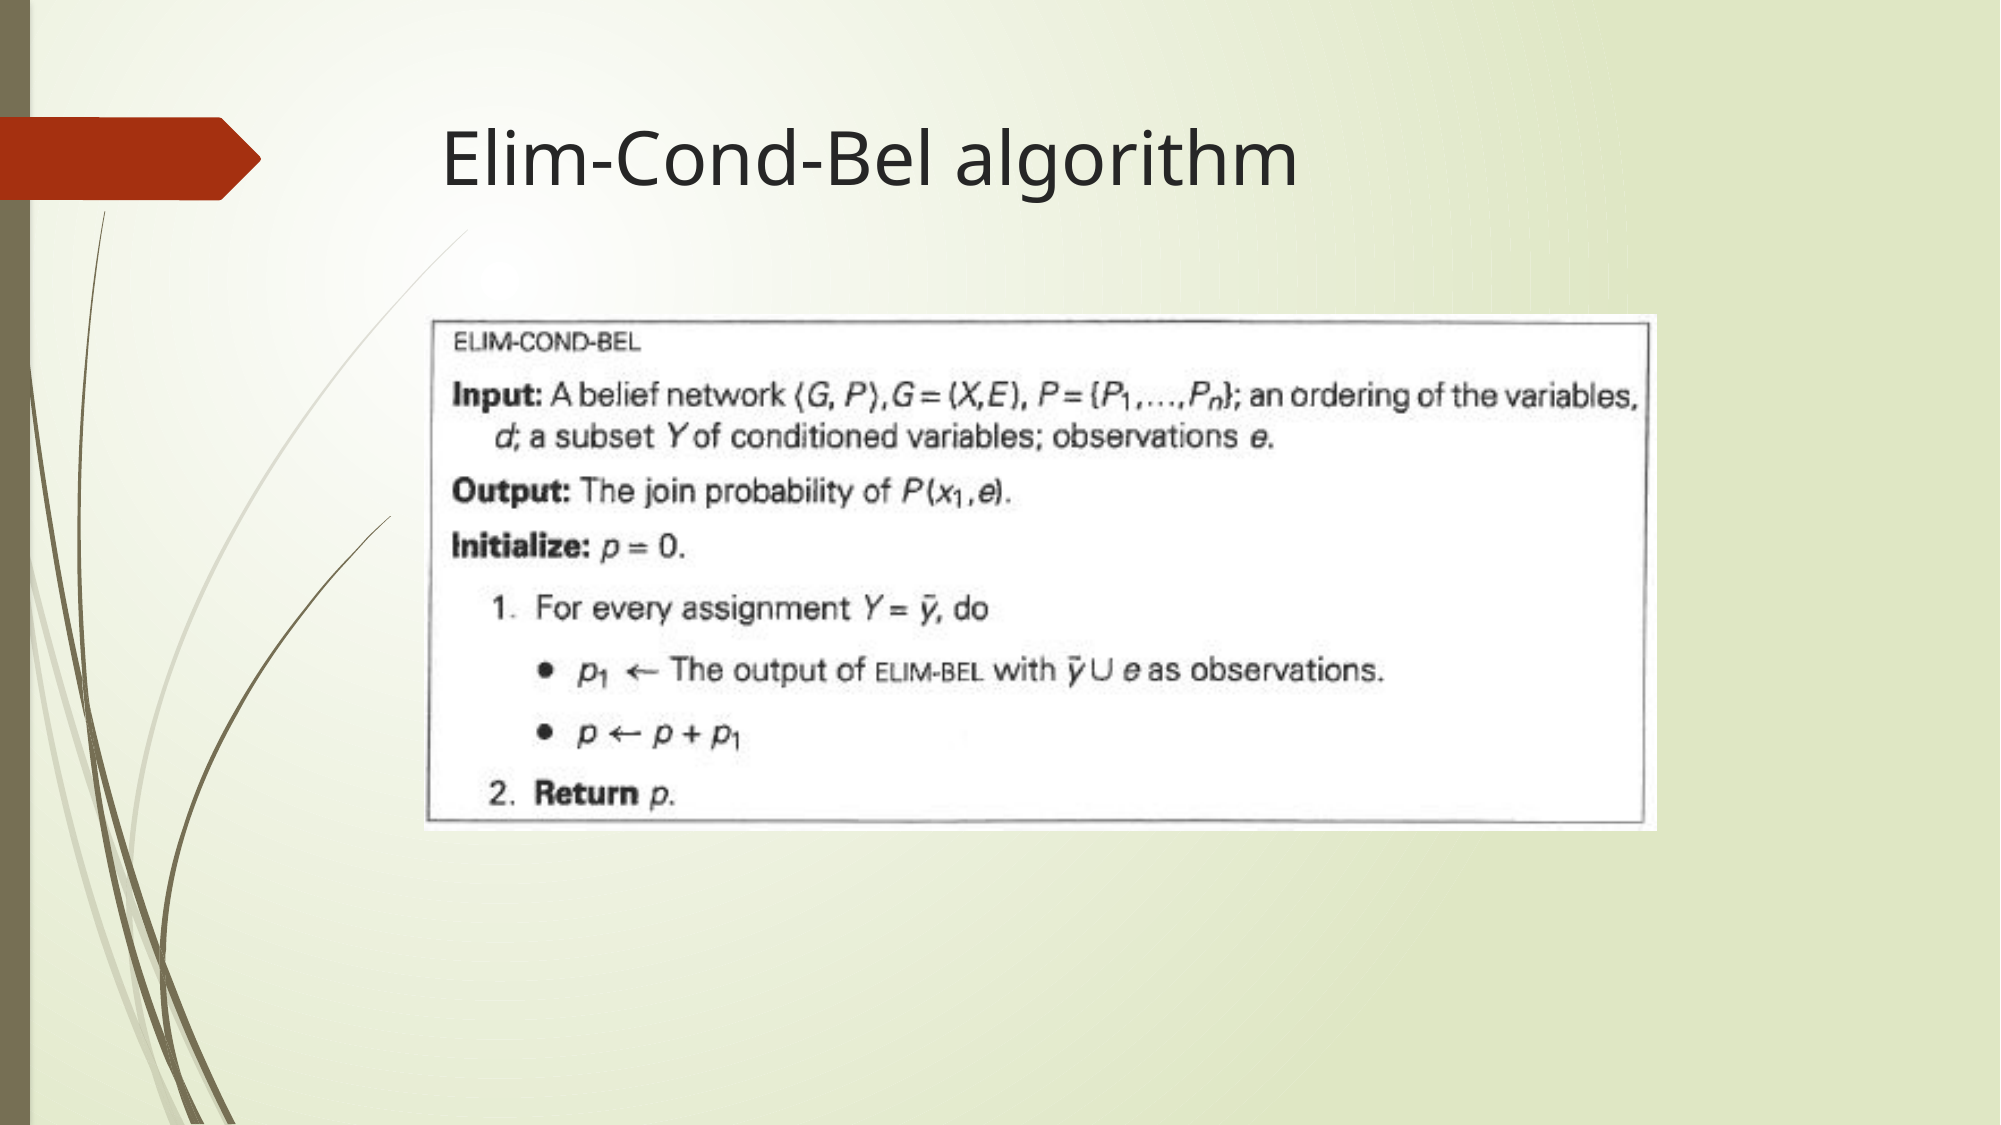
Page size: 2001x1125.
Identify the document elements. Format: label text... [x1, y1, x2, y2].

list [424, 313, 1657, 832]
title Elim-Cond-Bel algorithm [425, 102, 1888, 313]
